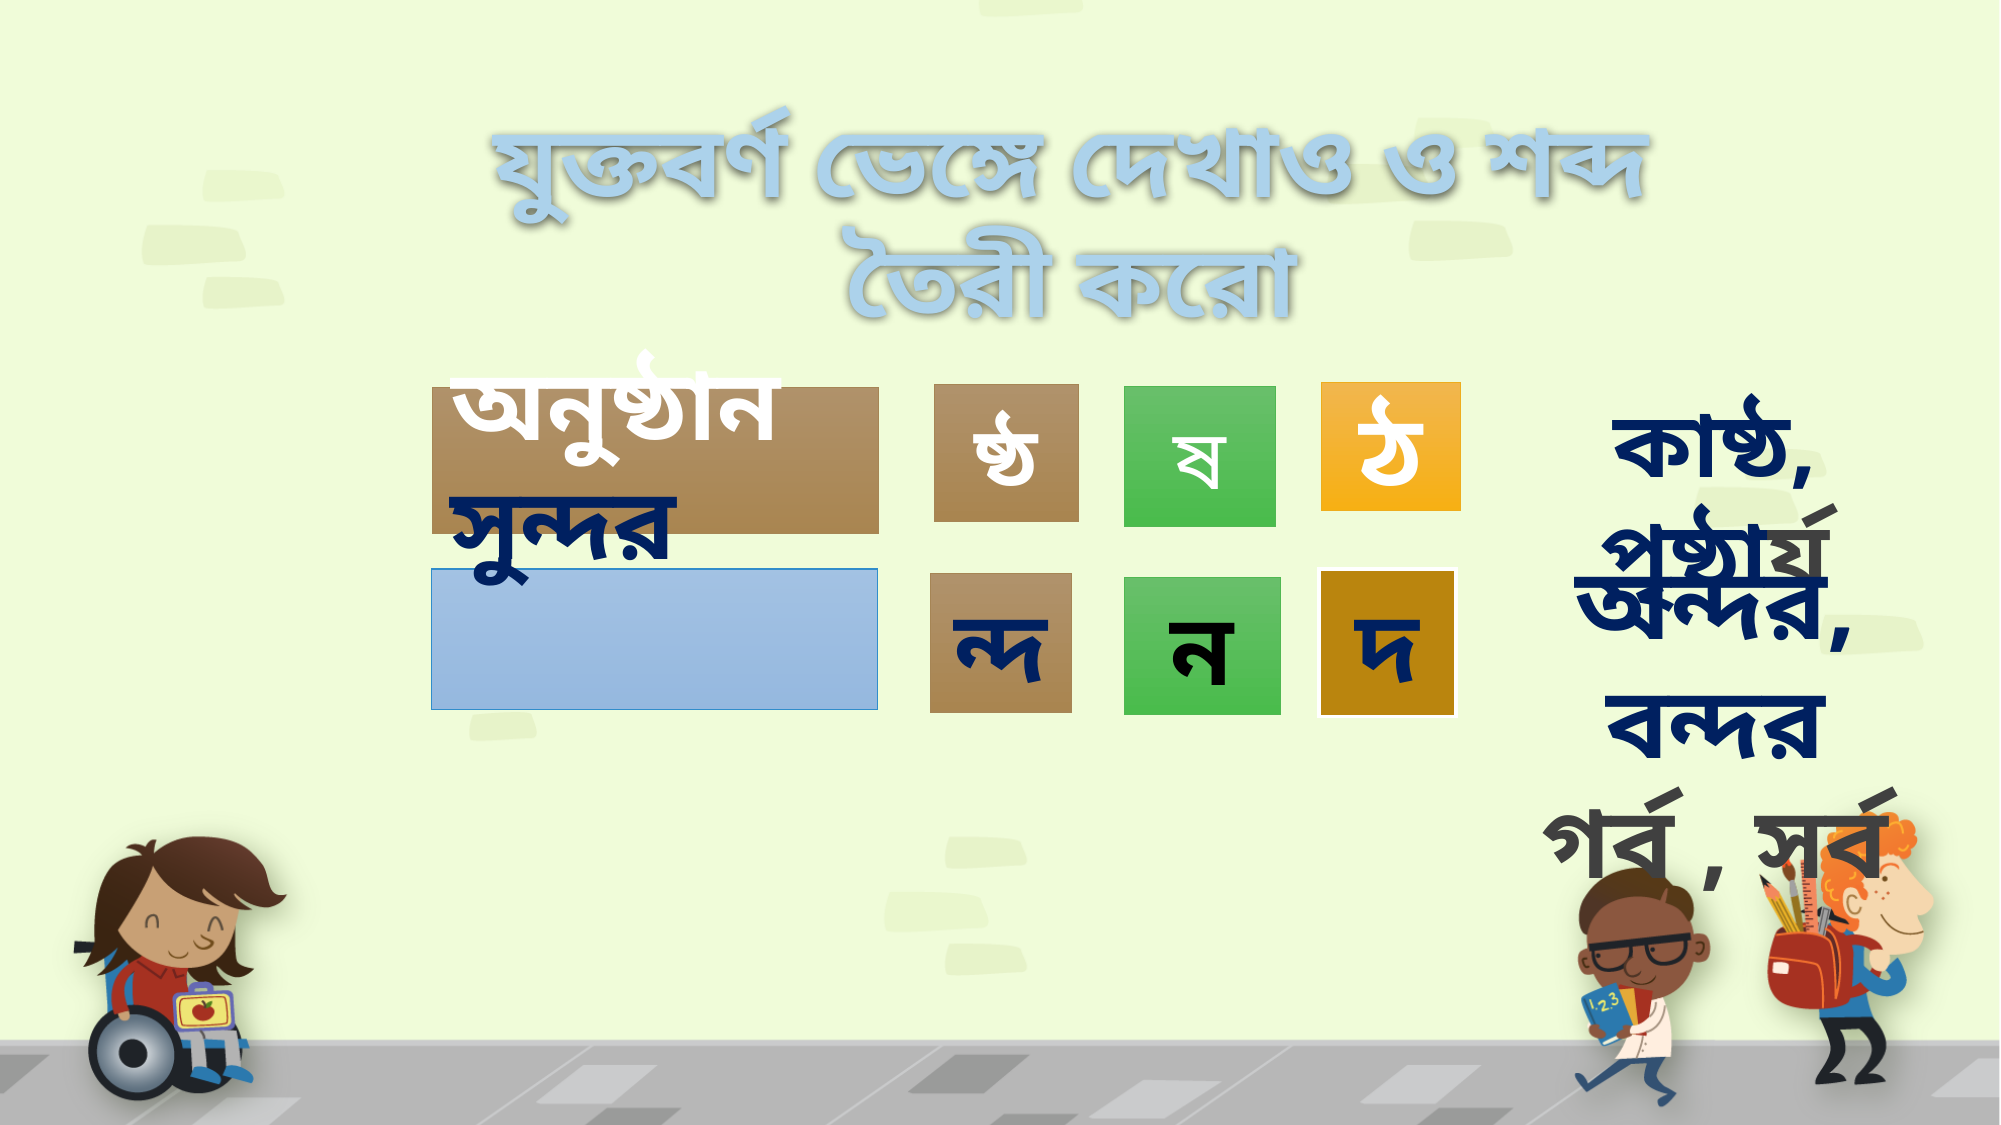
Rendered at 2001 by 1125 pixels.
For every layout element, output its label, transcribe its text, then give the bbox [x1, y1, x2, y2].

text_box যুক্তবর্ণ ভেঙ্গে দেখাও ও শব্দ তৈরী করো [413, 104, 1730, 331]
picture [0, 0, 2000, 1125]
text_box অনুষ্ঠান [432, 387, 879, 534]
text_box ন [1124, 577, 1281, 715]
text_box দ [1317, 567, 1458, 718]
text_box ষ্ঠ [934, 384, 1079, 522]
text_box সুন্দর [431, 568, 878, 710]
text_box কাষ্ঠ, পৃষ্ঠার্য [1528, 378, 1903, 531]
text_box অন্দর, বন্দর গর্ব , সর্ব [1466, 531, 1965, 907]
text_box ঠ [1321, 382, 1461, 511]
text_box ন্দ [930, 573, 1072, 713]
text_box ষ [1124, 386, 1276, 527]
